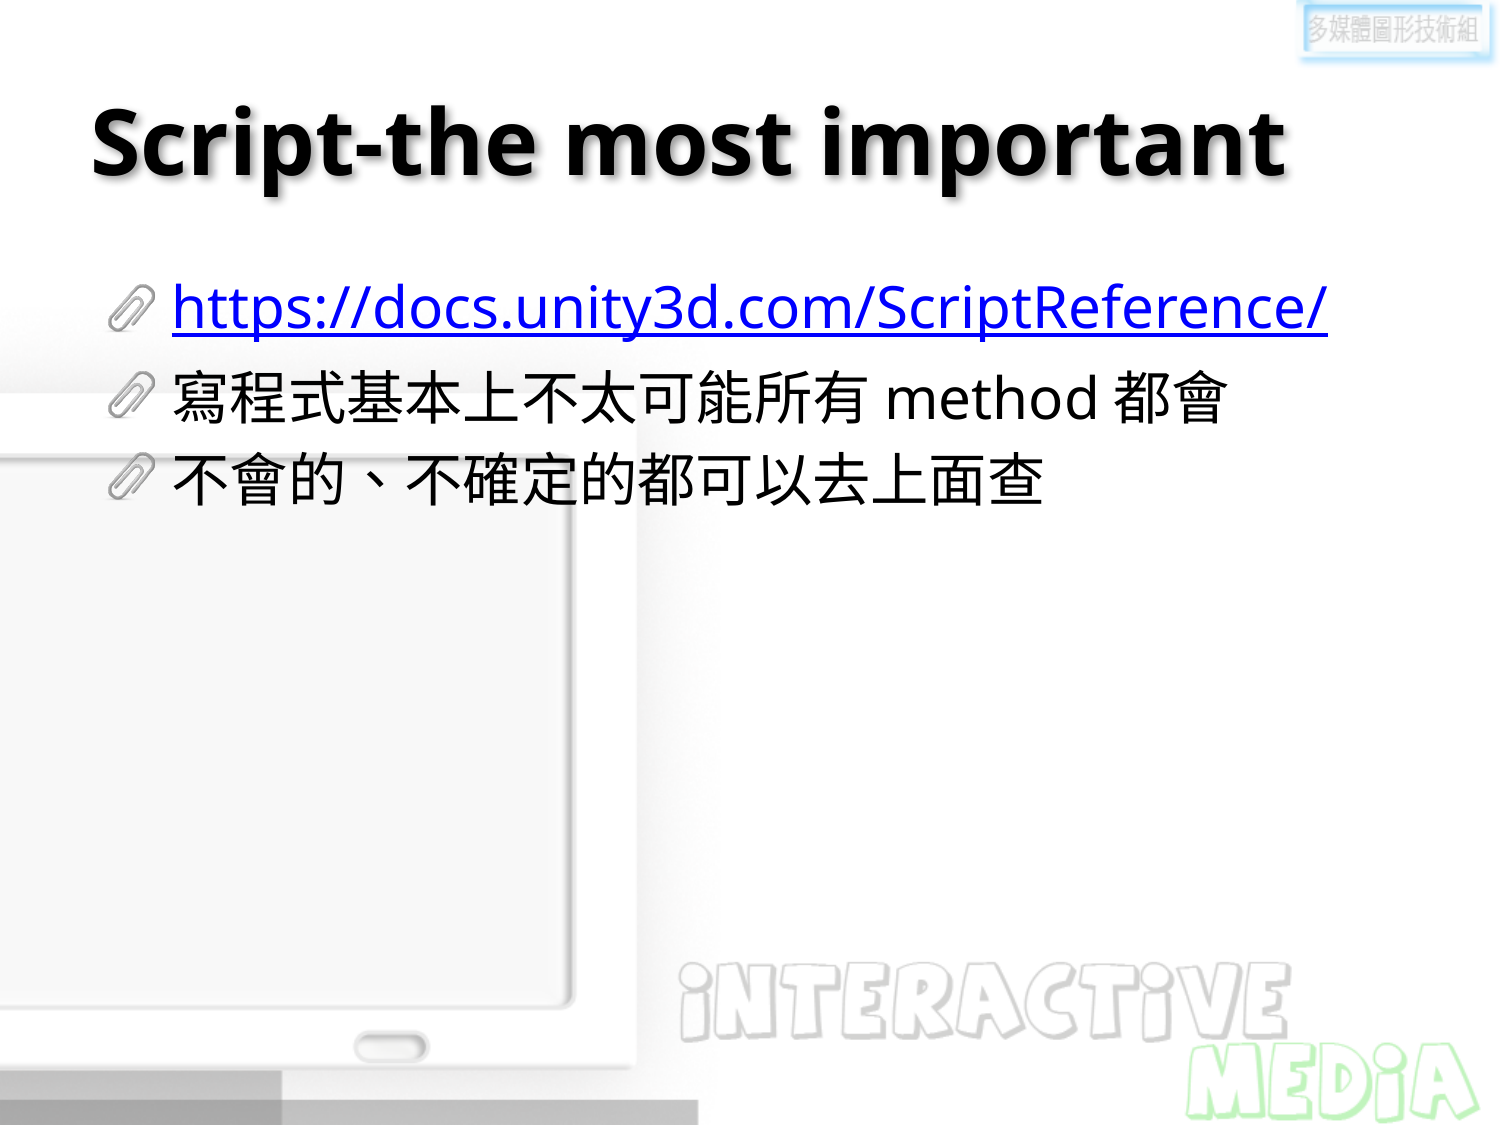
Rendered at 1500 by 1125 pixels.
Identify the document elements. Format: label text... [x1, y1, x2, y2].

picture [0, 0, 1500, 1125]
title Script-the most important [75, 45, 1375, 233]
list https://docs.unity3d.com/ScriptReference/ 寫程式基本上不太可能所有method都會 不會的、不確定的都可以去上面查 [75, 262, 1425, 1005]
